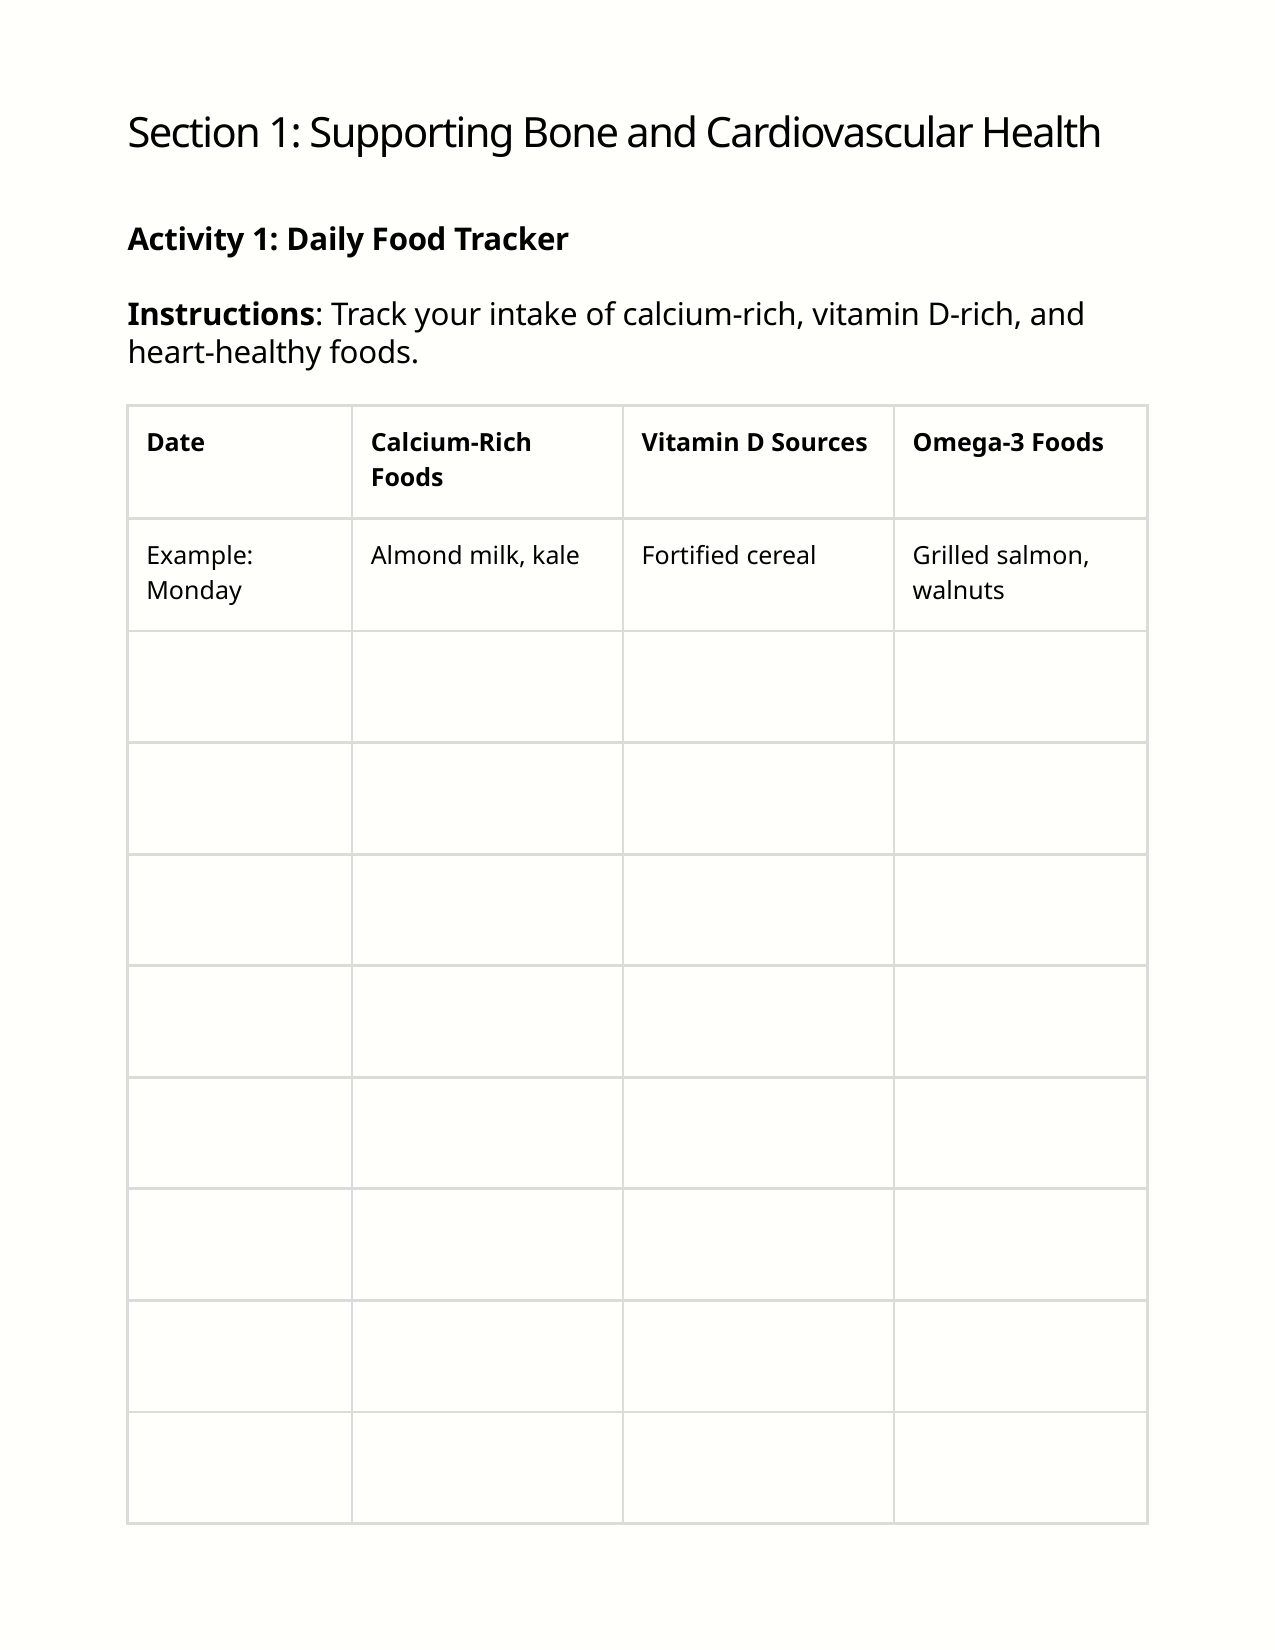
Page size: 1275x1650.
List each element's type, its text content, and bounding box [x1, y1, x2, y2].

table_cell [129, 856, 351, 964]
table_cell [624, 1413, 893, 1522]
table_cell Almond milk, kale [353, 520, 622, 630]
table_cell [624, 1079, 893, 1187]
table_cell [624, 632, 893, 741]
table_cell [353, 1413, 622, 1522]
table_cell [624, 967, 893, 1076]
table_cell [353, 1302, 622, 1411]
table_cell [129, 1302, 351, 1411]
table_cell Fortified cereal [624, 520, 893, 630]
table_cell [129, 1190, 351, 1299]
text_box Section 1: Supporting Bone and Cardiovascular Health [127, 118, 1148, 157]
table_cell [353, 744, 622, 853]
table_header Date [129, 407, 351, 517]
table_cell [895, 1413, 1146, 1522]
table_cell Grilled salmon, walnuts [895, 520, 1146, 630]
table_cell [624, 856, 893, 964]
table_cell [353, 632, 622, 741]
table_header Calcium-Rich Foods [353, 407, 622, 517]
table_cell [353, 1079, 622, 1187]
table_cell [895, 744, 1146, 853]
table_cell [895, 856, 1146, 964]
table_cell [353, 967, 622, 1076]
table_cell [624, 1302, 893, 1411]
table_cell [353, 856, 622, 964]
table_cell [895, 632, 1146, 741]
table_cell [129, 744, 351, 853]
table_cell Example: Monday [129, 520, 351, 630]
table_cell [129, 1413, 351, 1522]
table_cell [129, 1079, 351, 1187]
table_cell [353, 1190, 622, 1299]
table_cell [129, 632, 351, 741]
table_cell [895, 1079, 1146, 1187]
table_cell [129, 967, 351, 1076]
table_cell [624, 1190, 893, 1299]
table_header Vitamin D Sources [624, 407, 893, 517]
table_cell [895, 967, 1146, 1076]
table_cell [624, 744, 893, 853]
table_header Omega-3 Foods [895, 407, 1146, 517]
table_cell [895, 1190, 1146, 1299]
table_cell [895, 1302, 1146, 1411]
text_box Activity 1: Daily Food Tracker Instructions: Track your intake of calcium-rich, vitamin D-rich, and heart-healthy foods. [127, 219, 1148, 370]
